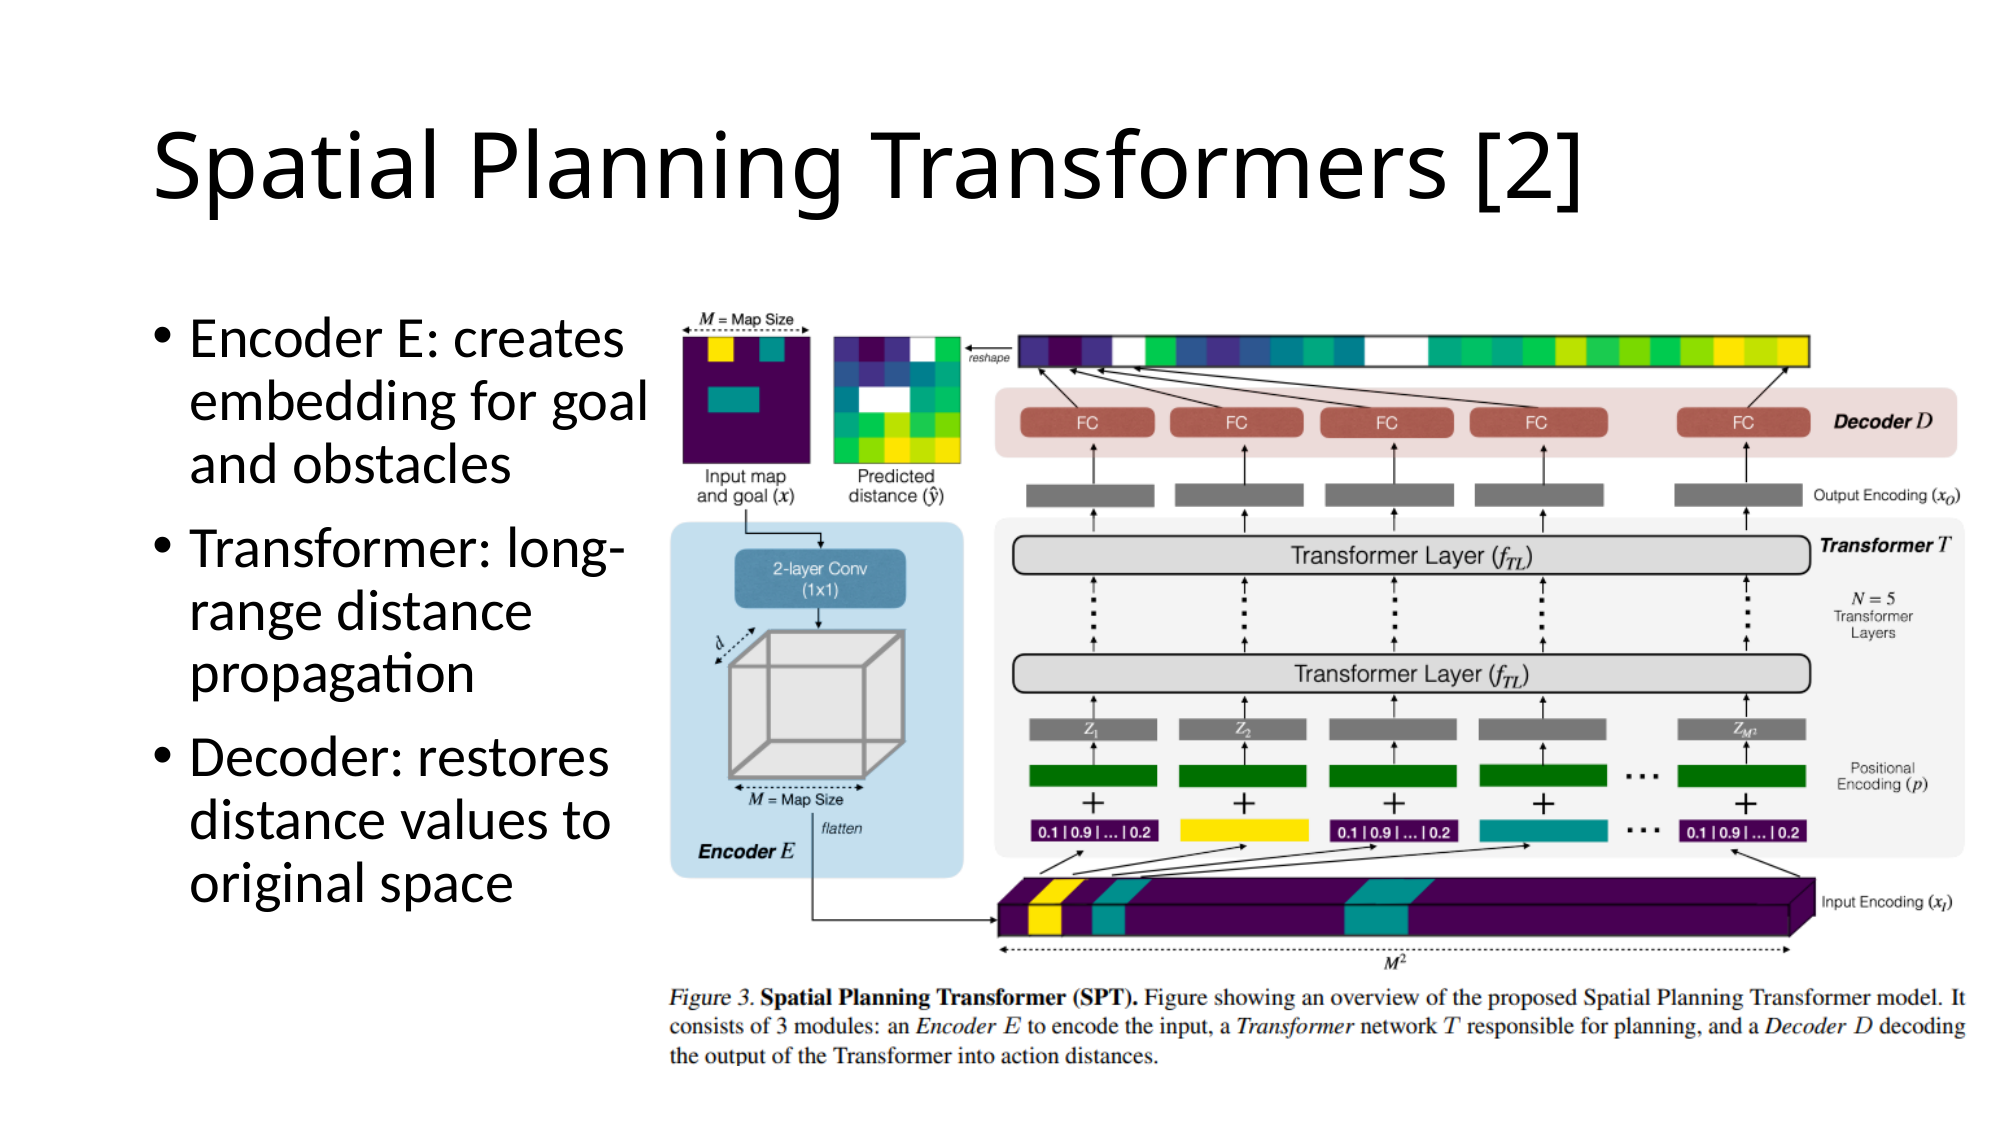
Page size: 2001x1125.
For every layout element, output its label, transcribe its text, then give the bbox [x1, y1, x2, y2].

picture [666, 302, 1978, 1066]
title Spatial Planning Transformers [2] [137, 59, 1863, 278]
list Encoder E: creates embedding for goal and obstacles Transformer: long-range distance propagation Decoder: restores distance values to original space [137, 299, 667, 1014]
